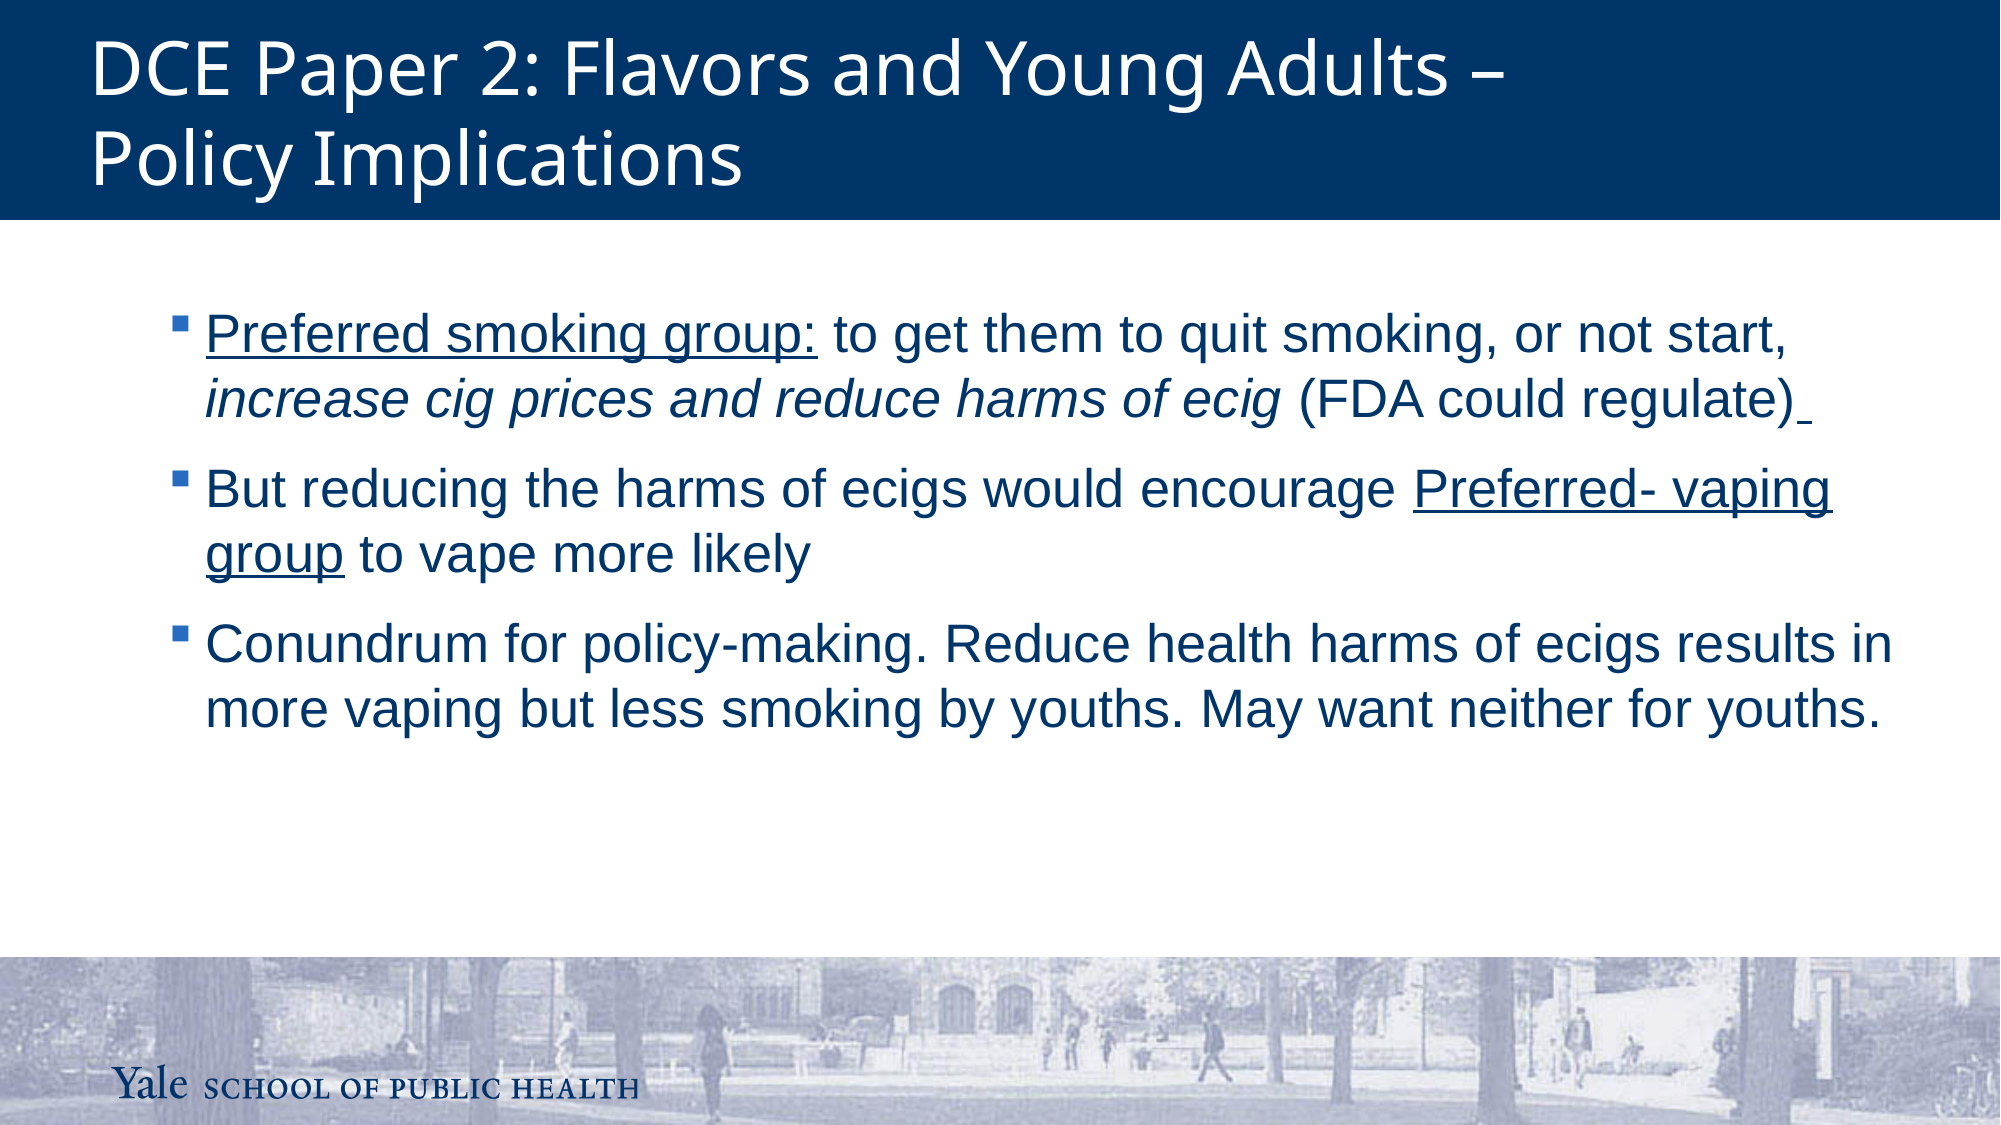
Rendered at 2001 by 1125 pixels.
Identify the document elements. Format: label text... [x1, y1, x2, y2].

text_box DCE Paper 2: Flavors and Young Adults – Policy Implications [0, 0, 2000, 220]
list Preferred smoking group: to get them to quit smoking, or not start, increase cig prices and reduce harms of ecig (FDA could regulate) But reducing the harms of ecigs would encourage Preferred- vaping group to vape more likely Conundrum for policy-making. Reduce health harms of ecigs results in more vaping but less smoking by youths. May want neither for youths. [3, 291, 1989, 950]
picture [0, 957, 2000, 1125]
